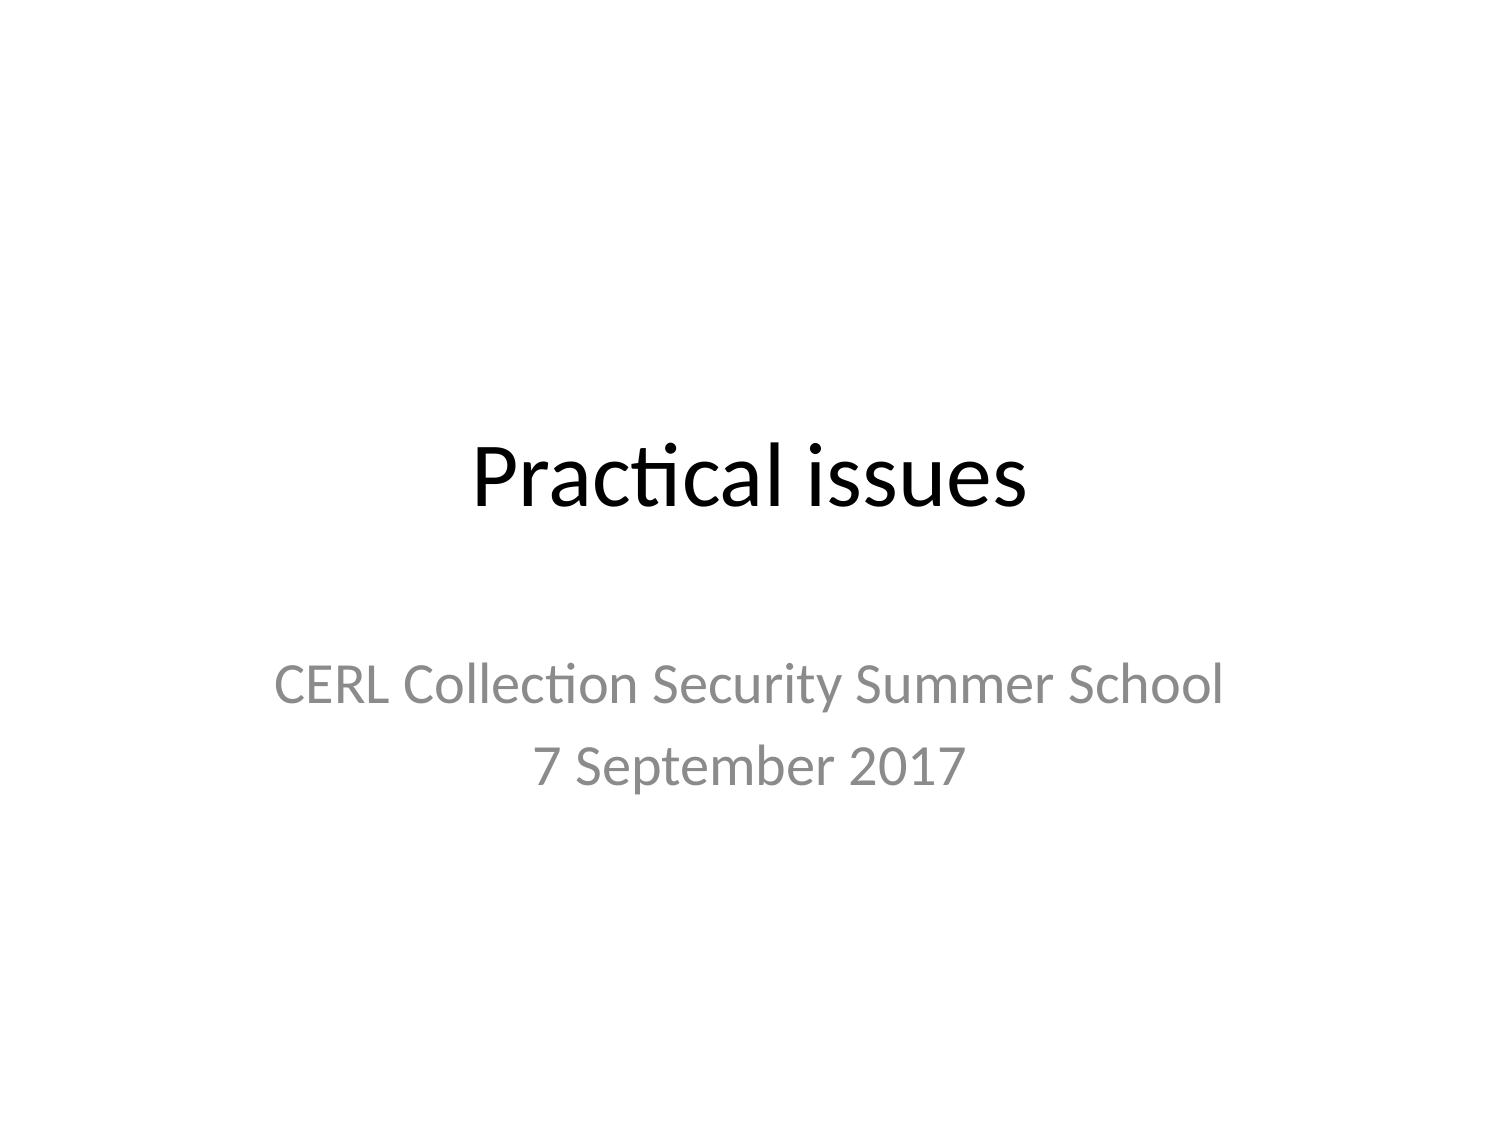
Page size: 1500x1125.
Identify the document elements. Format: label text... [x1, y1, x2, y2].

title Practical issues [112, 349, 1388, 591]
subtitle CERL Collection Security Summer School 7 September 2017 [225, 637, 1275, 925]
